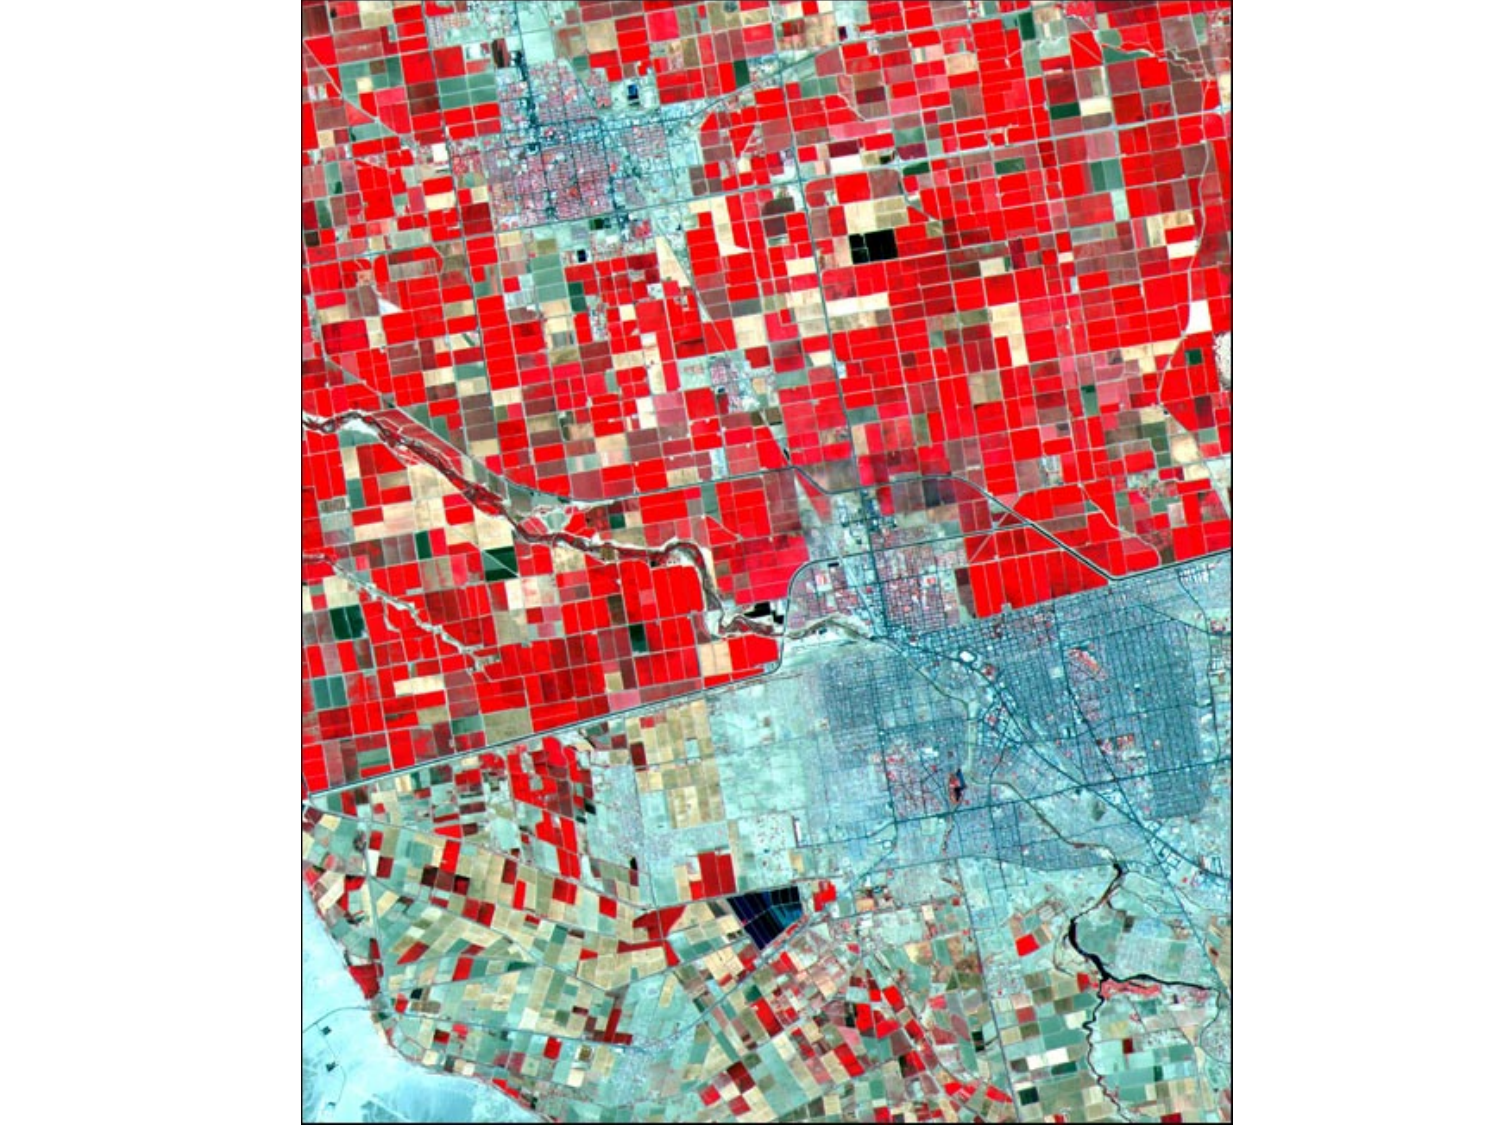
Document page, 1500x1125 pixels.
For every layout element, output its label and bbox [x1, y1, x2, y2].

list [300, 0, 1234, 1125]
